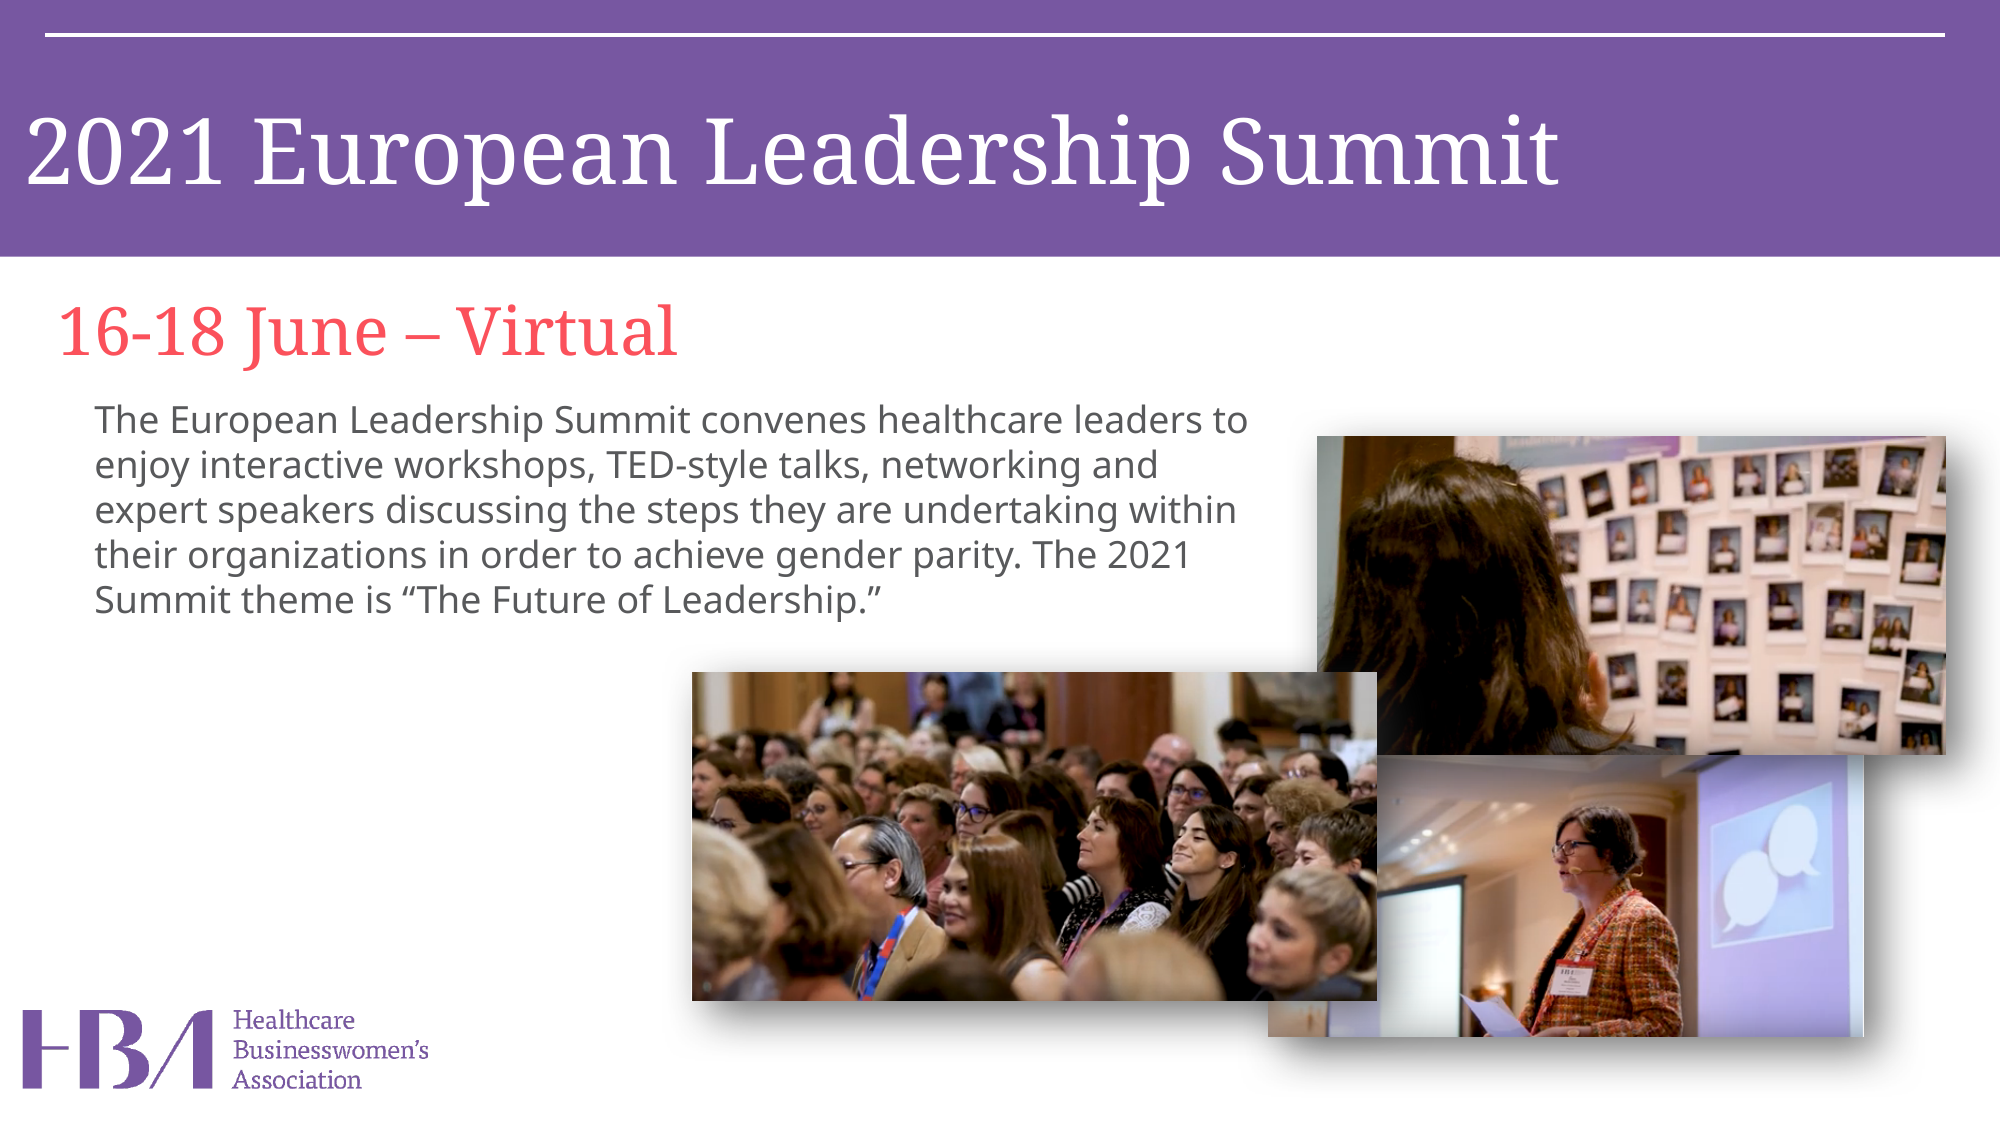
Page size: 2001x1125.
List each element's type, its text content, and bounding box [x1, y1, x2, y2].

text_box The European Leadership Summit convenes healthcare leaders to enjoy interactive workshops, TED-style talks, networking and expert speakers discussing the steps they are undertaking within their organizations in order to achieve gender parity. The 2021 Summit theme is “The Future of Leadership.” [60, 377, 1282, 640]
text_box 2021 European Leadership Summit [8, 85, 1578, 211]
picture [691, 436, 1946, 1037]
picture [0, 992, 440, 1104]
text_box 16-18 June – Virtual [42, 281, 694, 377]
